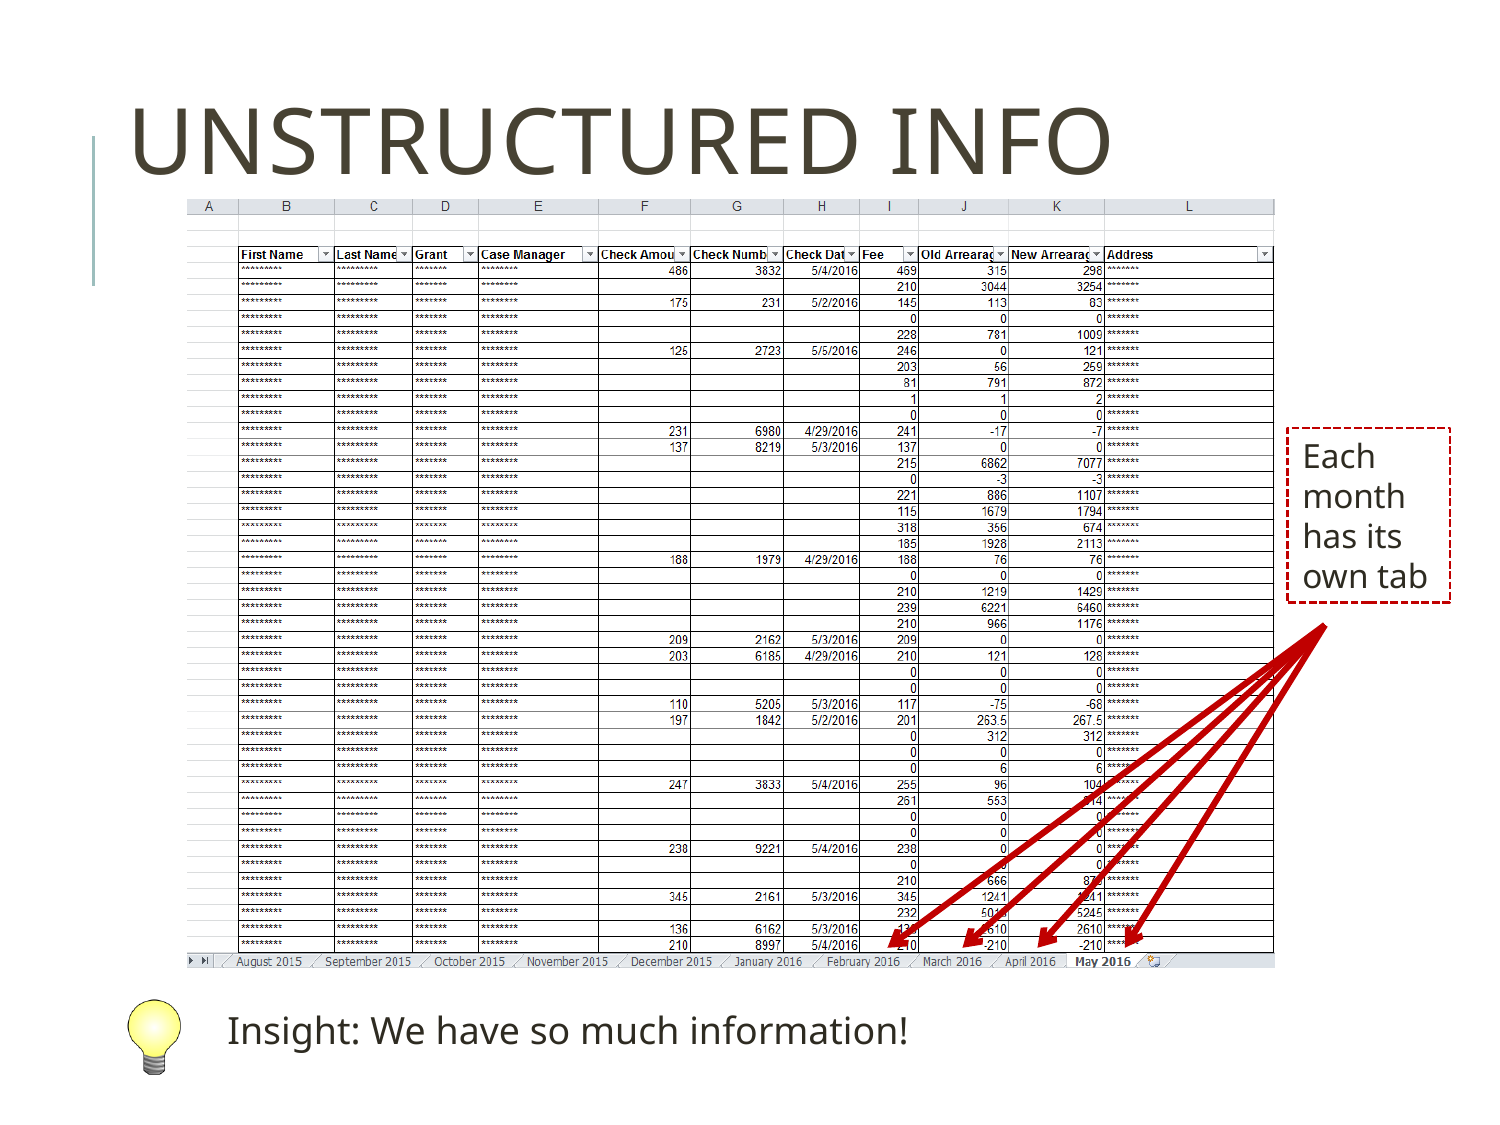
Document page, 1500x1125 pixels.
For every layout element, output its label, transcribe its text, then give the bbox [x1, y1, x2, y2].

picture [187, 199, 1276, 968]
title Unstructured info [112, 24, 1309, 271]
picture [127, 999, 181, 1076]
text_box Insight: We have so much information! [212, 999, 1238, 1060]
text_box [887, 427, 1451, 948]
